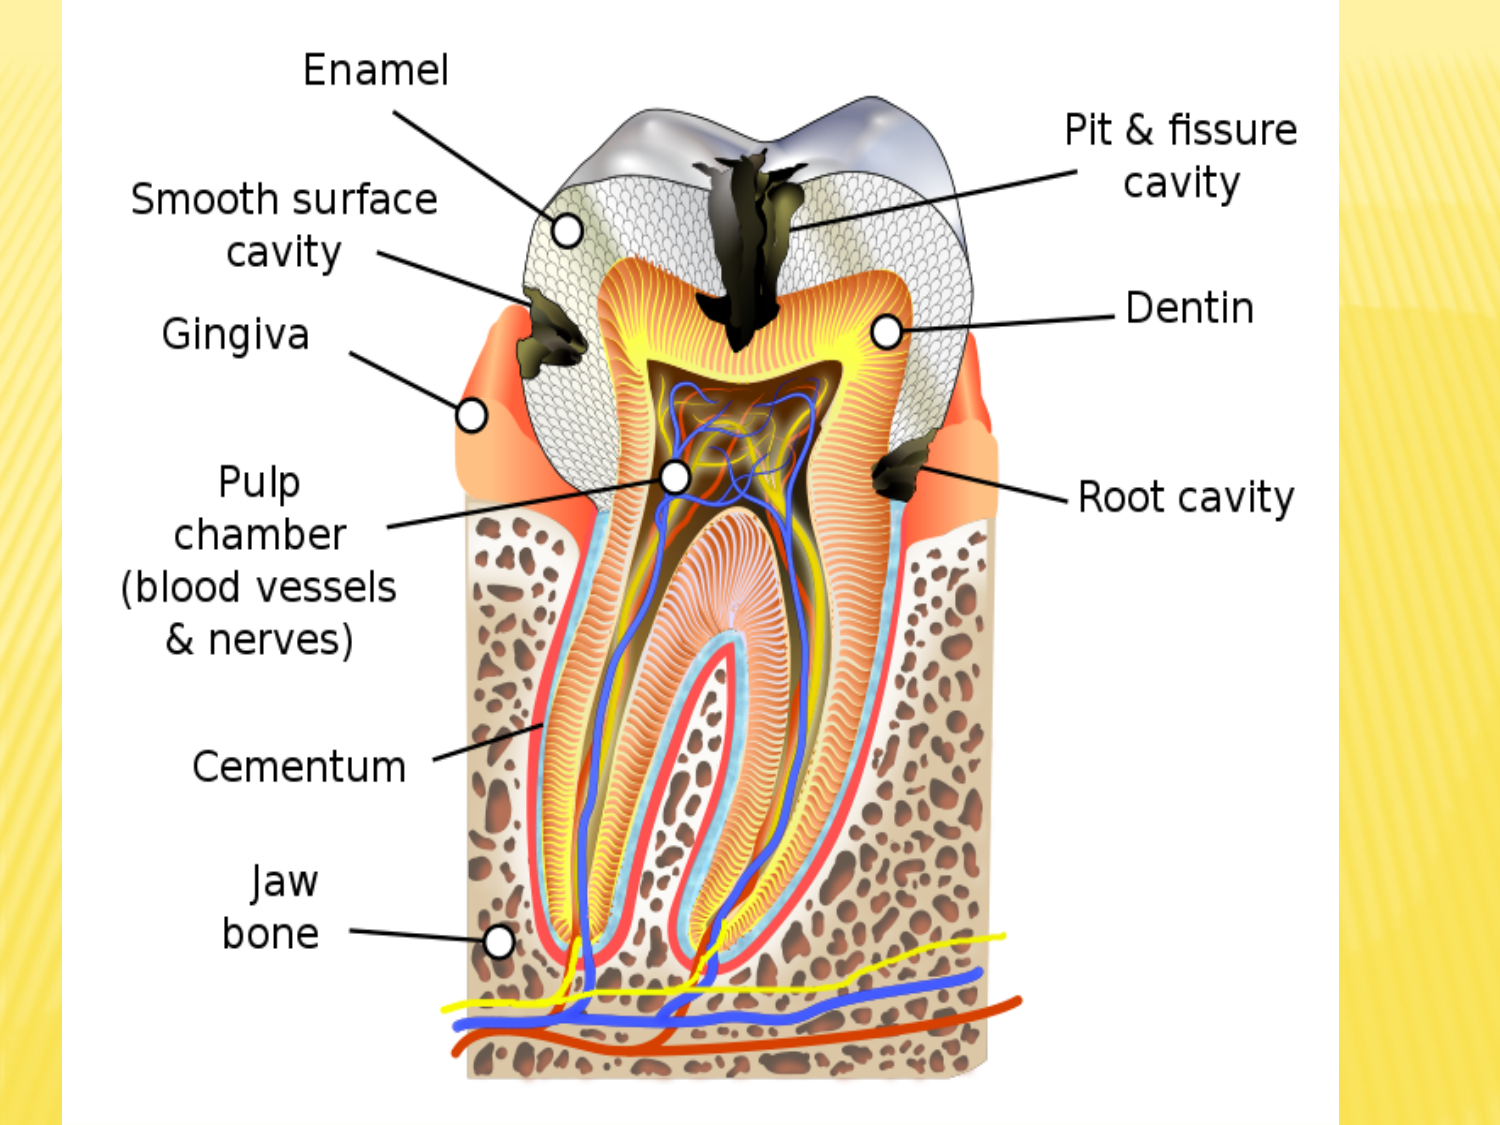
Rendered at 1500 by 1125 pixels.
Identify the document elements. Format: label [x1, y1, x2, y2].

picture [62, 0, 1340, 1125]
